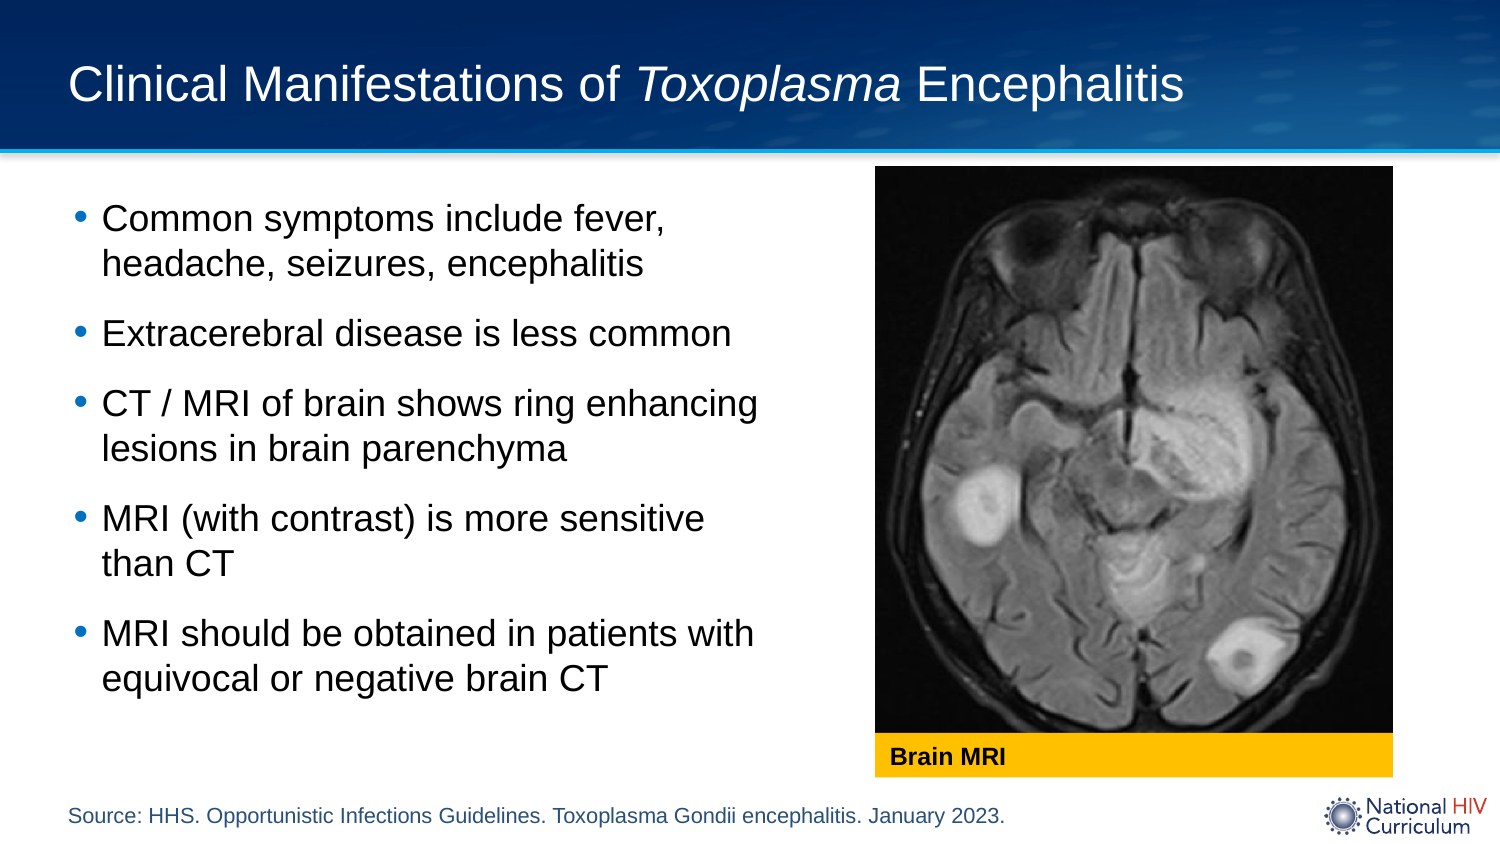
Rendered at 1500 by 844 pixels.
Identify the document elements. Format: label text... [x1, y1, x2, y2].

list Source: HHS. Opportunistic Infections Guidelines. Toxoplasma Gondii encephalitis. January 2023. [53, 795, 1261, 835]
picture [874, 166, 1394, 778]
picture [0, 0, 1500, 148]
list Common symptoms include fever, headache, seizures, encephalitis Extracerebral disease is less common CT / MRI of brain shows ring enhancing lesions in brain parenchyma MRI (with contrast) is more sensitive than CT MRI should be obtained in patients with equivocal or negative brain CT [53, 186, 775, 777]
title Clinical Manifestations of Toxoplasma Encephalitis [53, 14, 1447, 149]
picture [1324, 797, 1362, 835]
